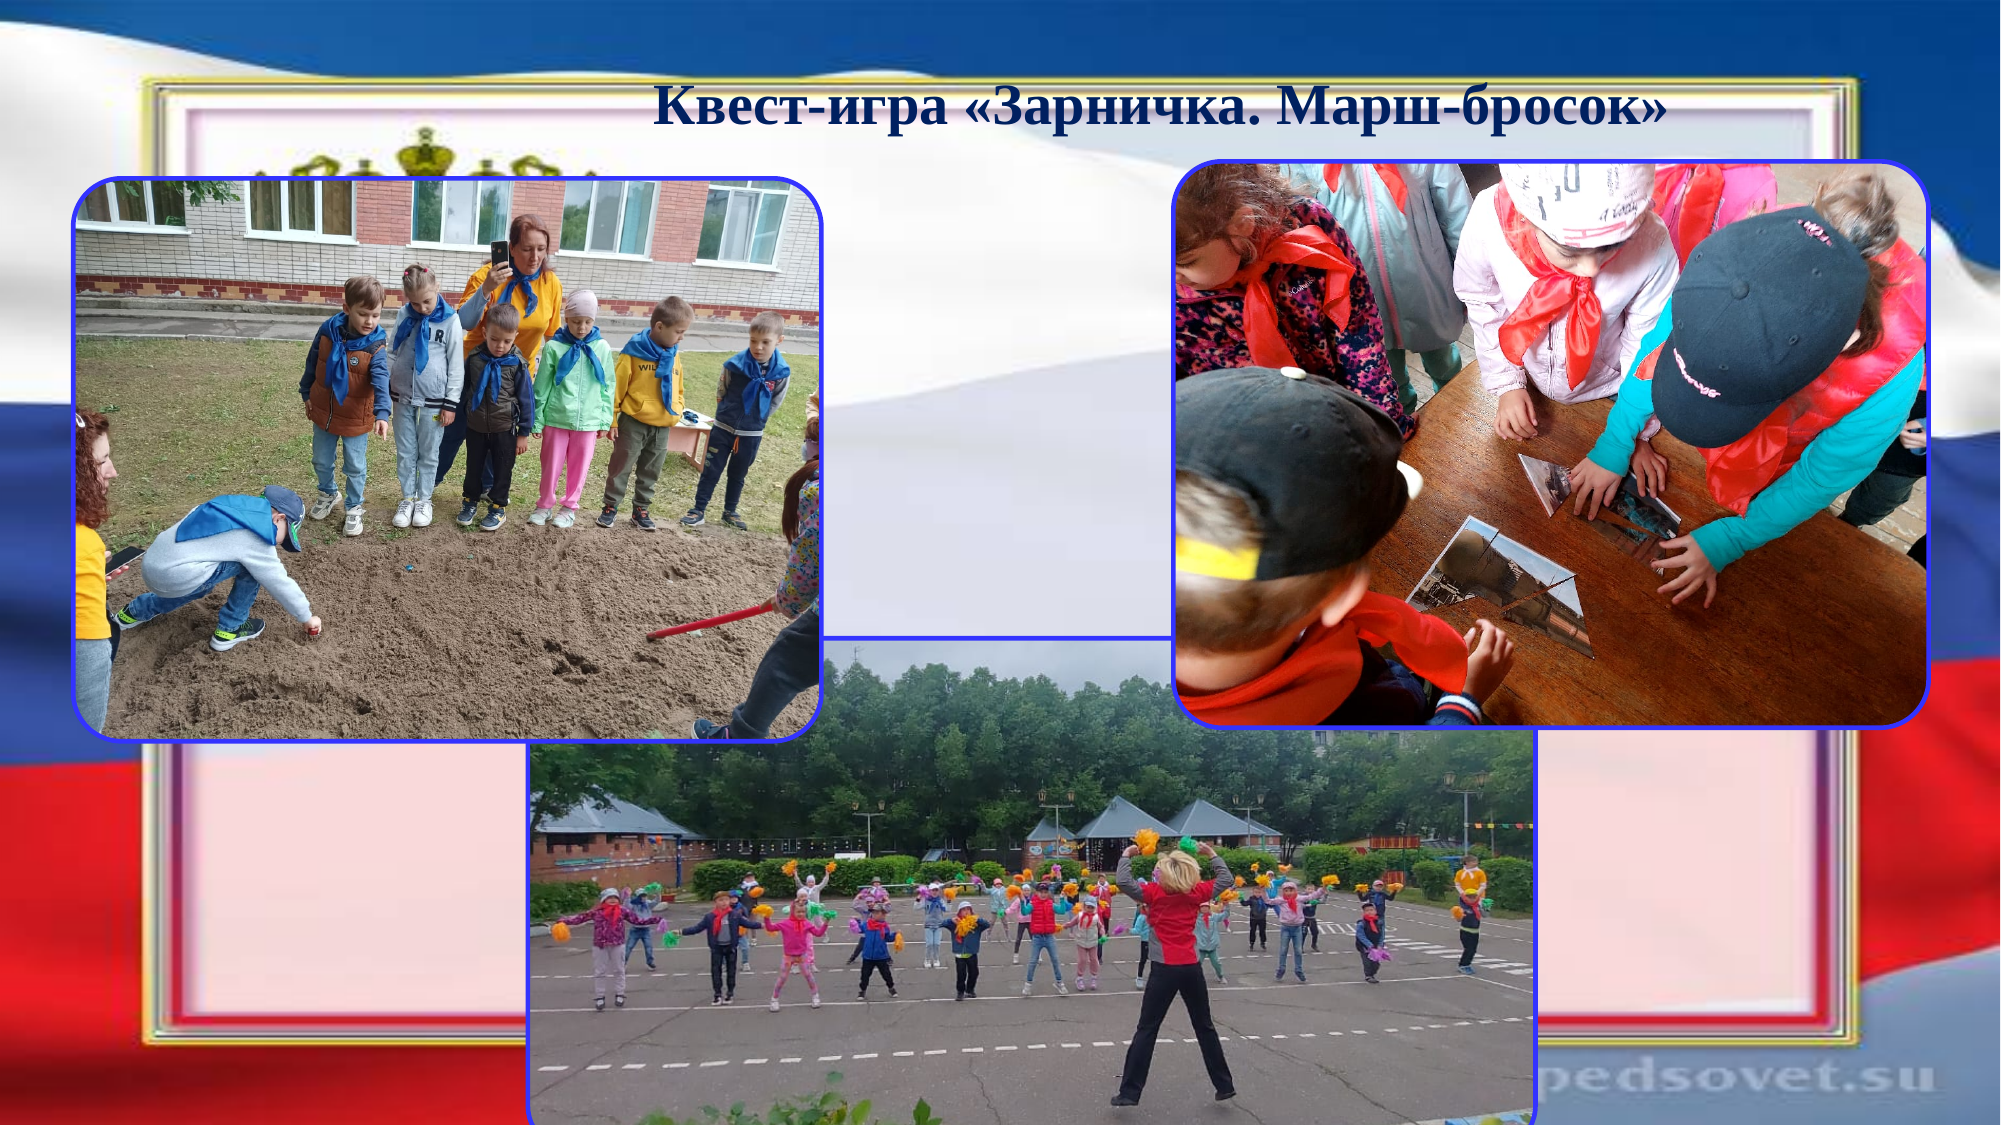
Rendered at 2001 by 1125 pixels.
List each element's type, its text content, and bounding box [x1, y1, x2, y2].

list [73, 178, 822, 742]
picture [0, 0, 2001, 1125]
title Квест-игра «Зарничка. Марш-бросок» [564, 25, 1760, 186]
